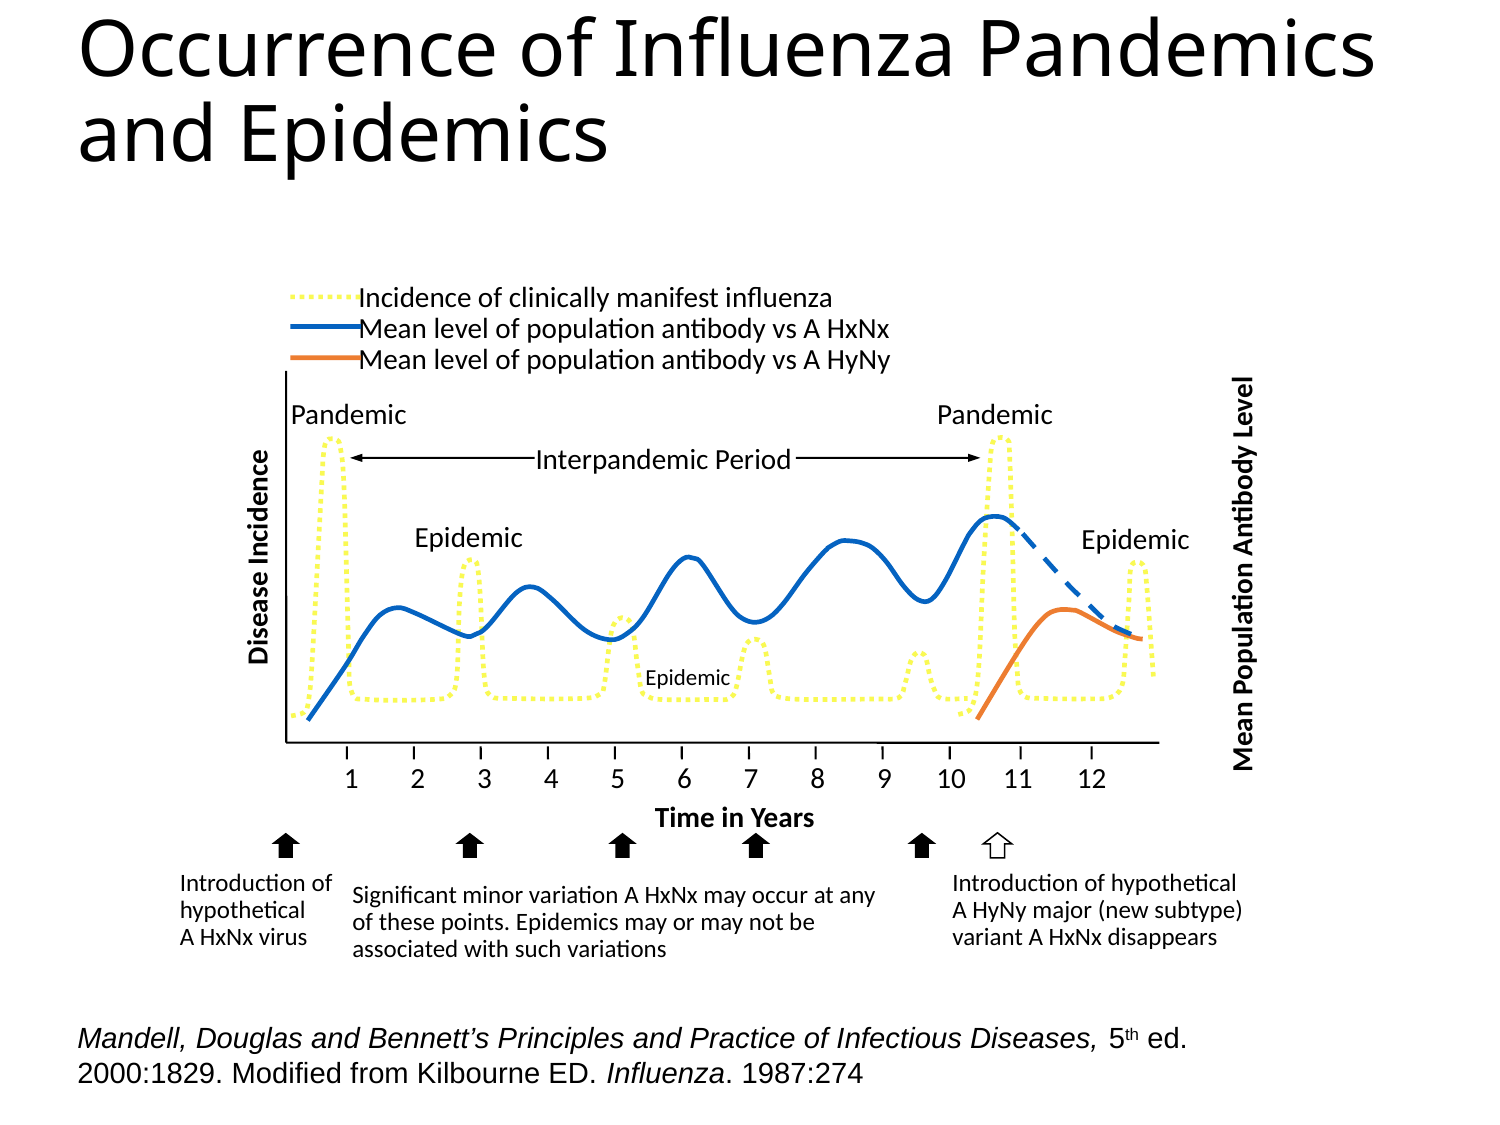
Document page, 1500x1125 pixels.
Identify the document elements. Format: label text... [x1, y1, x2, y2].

text_box [1009, 563, 1154, 705]
text_box 10 [921, 755, 981, 803]
text_box [741, 832, 771, 858]
text_box 3 [462, 755, 507, 803]
text_box [349, 453, 535, 462]
text_box [983, 832, 1012, 858]
text_box [458, 562, 482, 636]
text_box [455, 832, 485, 858]
text_box 1 [329, 755, 374, 803]
text_box 7 [728, 755, 774, 803]
text_box 4 [529, 755, 574, 803]
text_box Interpandemic Period [520, 437, 807, 484]
text_box 12 [1062, 755, 1122, 803]
text_box 9 [862, 755, 907, 803]
text_box [291, 439, 349, 716]
text_box Mean Population Antibody Level [1219, 361, 1266, 788]
text_box Pandemic [287, 391, 422, 439]
text_box Pandemic [922, 391, 1068, 439]
text_box [271, 832, 301, 858]
text_box Mandell, Douglas and Bennett’s Principles and Practice of Infectious Diseases, 5th ed. 2000:1829. Modified from Kilbourne ED. Influenza. 1987:274 [62, 1012, 1358, 1098]
text_box Time in Years [639, 795, 830, 842]
text_box Disease Incidence [234, 434, 281, 681]
text_box 5 [595, 755, 640, 803]
text_box Significant minor variation A HxNx may occur at any of these points. Epidemics may or may not be associated with such variations [337, 874, 942, 971]
text_box [1022, 533, 1142, 639]
text_box [608, 832, 637, 858]
text_box Pandemic [276, 391, 286, 439]
text_box [977, 609, 1143, 720]
text_box [307, 549, 828, 721]
text_box 11 [988, 755, 1048, 803]
text_box [328, 630, 968, 715]
text_box Epidemic [399, 515, 538, 562]
text_box [795, 453, 981, 462]
text_box Introduction of hypothetical A HyNy major (new subtype) variant A HxNx disappears [937, 862, 1263, 958]
text_box [958, 531, 1016, 715]
text_box 2 [395, 755, 440, 803]
text_box Incidence of clinically manifest influenza Mean level of population antibody vs A HxNx Mean level of population antibody vs A HyNy [343, 274, 906, 416]
text_box [907, 832, 937, 858]
title Occurrence of Influenza Pandemics and Epidemics [62, 0, 1429, 188]
text_box 8 [795, 755, 840, 803]
text_box [986, 439, 1012, 522]
text_box 6 [662, 755, 707, 803]
text_box [826, 516, 1019, 602]
text_box Epidemic [1066, 516, 1205, 563]
text_box Introduction of hypothetical A HxNx virus [165, 862, 349, 958]
text_box Epidemic [630, 658, 746, 698]
